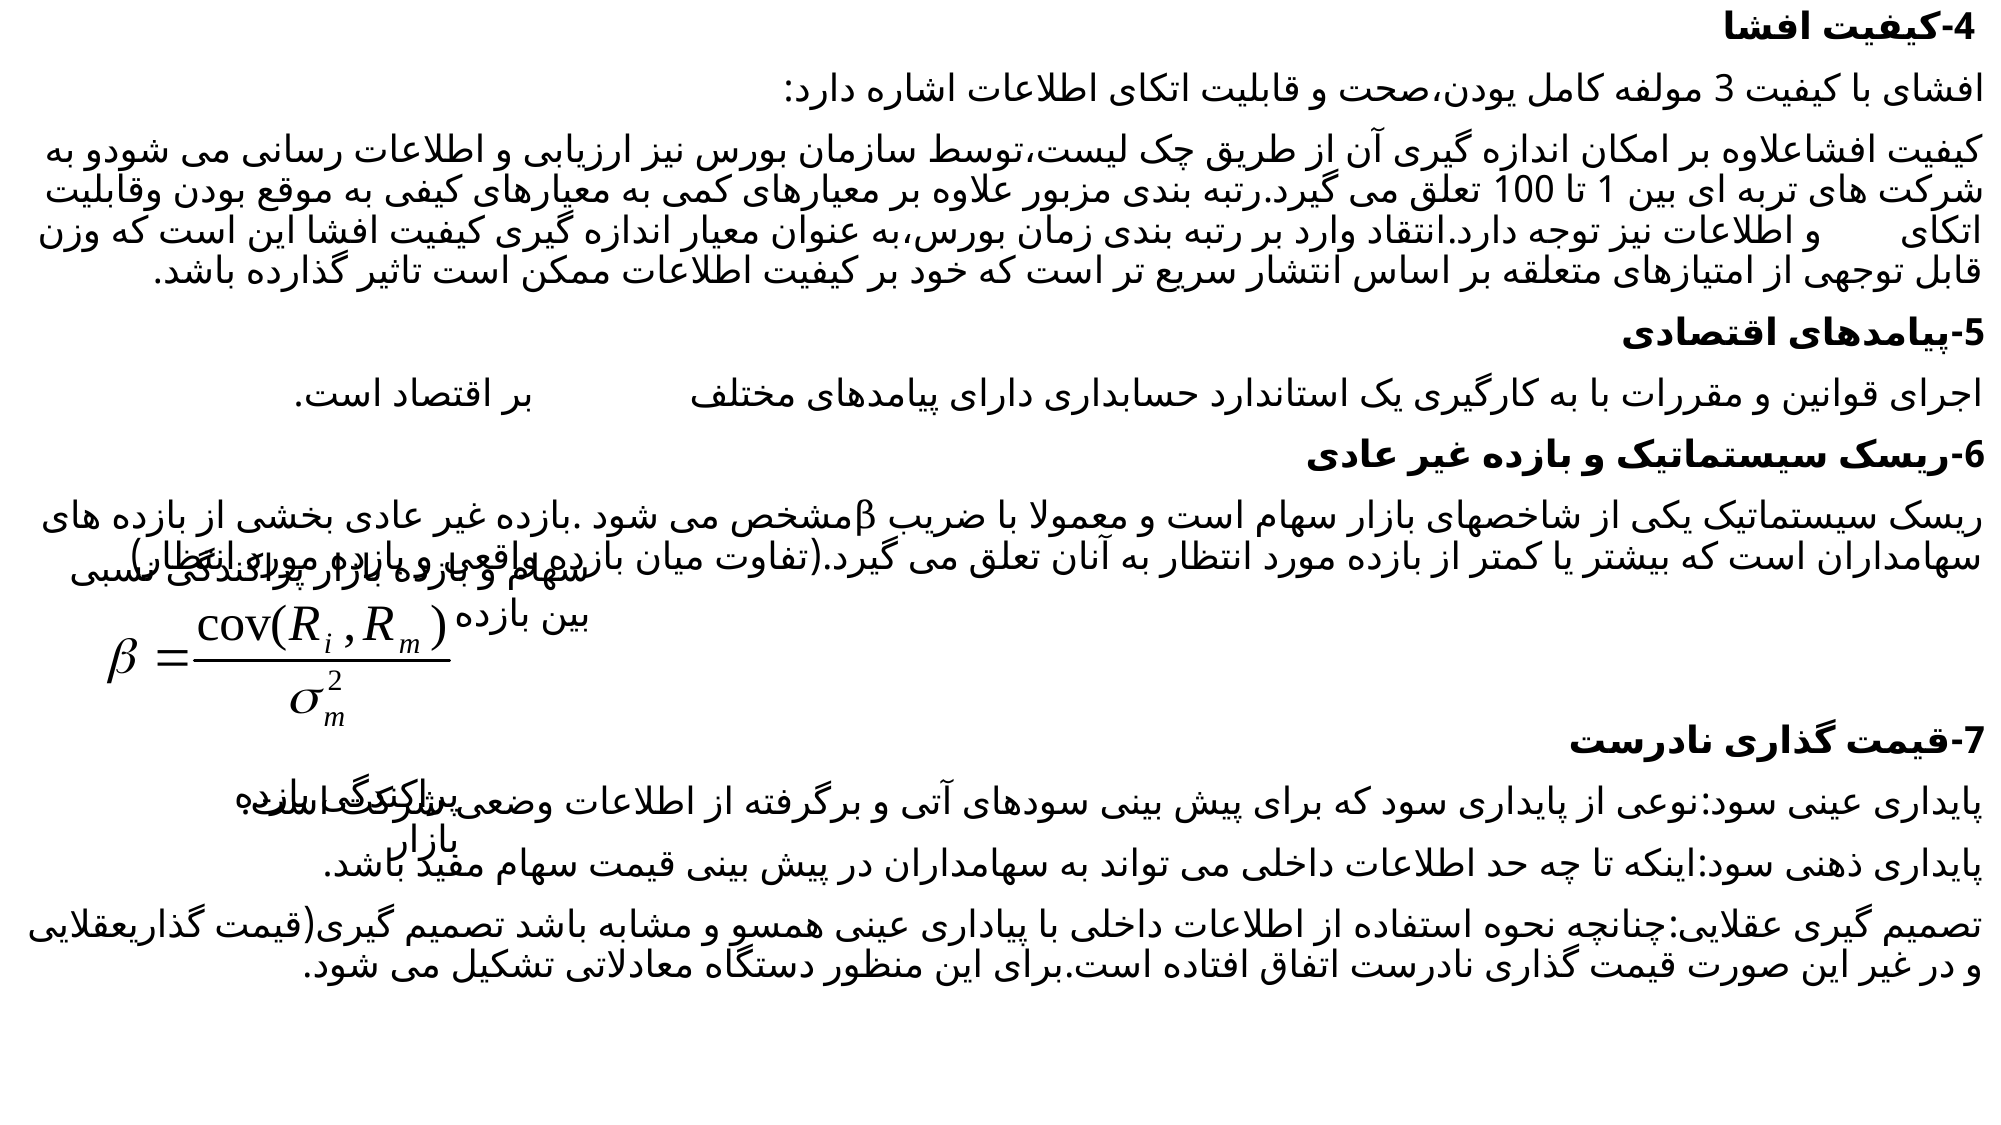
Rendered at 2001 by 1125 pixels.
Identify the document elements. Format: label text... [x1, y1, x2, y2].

text_box پراکندگی بازده بازار [168, 762, 475, 867]
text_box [97, 592, 460, 738]
text_box سهام و بازده بازار پراکندگی نسبی بین بازده [37, 536, 606, 642]
list 4-کیفیت افشا افشای با کیفیت 3 مولفه کامل یودن،صحت و قابلیت اتکای اطلاعات اشاره دارد: کیفیت افشاعلاوه بر امکان اندازه گیری آن از طریق چک لیست،توسط سازمان بورس نیز ارزیابی و اطلاعات رسانی می شودو به شرکت های تربه ای بین 1 تا 100 تعلق می گیرد.رتبه بندی مزبور علاوه بر معیارهای کمی به معیارهای کیفی به موقع بودن وقابلیت اتکای و اطلاعات نیز توجه دارد.انتقاد وارد بر رتبه بندی زمان بورس،به عنوان معیار اندازه گیری کیفیت افشا این است که وزن قابل توجهی از امتیازهای متعلقه بر اساس انتشار سریع تر است که خود بر کیفیت اطلاعات ممکن است تاثیر گذارده باشد. 5-پیامدهای اقتصادی اجرای قوانین و مقررات با به کارگیری یک استاندارد حسابداری دارای پیامدهای مختلف بر اقتصاد است. 6-ریسک سیستماتیک و بازده غیر عادی ریسک سیستماتیک یکی از شاخصهای بازار سهام است و معمولا با ضریب βمشخص می شود .بازده غیر عادی بخشی از بازده های سهامداران است که بیشتر یا کمتر از بازده مورد انتظار به آنان تعلق می گیرد.(تفاوت میان بازده واقعی و بازده مورد انتظار) 7-قیمت گذاری نادرست پایداری عینی سود:نوعی از پایداری سود که برای پیش بینی سودهای آتی و برگرفته از اطلاعات وضعی شرکت است. پایداری ذهنی سود:اینکه تا چه حد اطلاعات داخلی می تواند به سهامداران در پیش بینی قیمت سهام مفید باشد. تصمیم گیری عقلایی:چنانچه نحوه استفاده از اطلاعات داخلی با پیاداری عینی همسو و مشابه باشد تصمیم گیری(قیمت گذاریعقلایی و در غیر این صورت قیمت گذاری نادرست اتفاق افتاده است.برای این منظور دستگاه معادلاتی تشکیل می شود. [0, 0, 2000, 1125]
